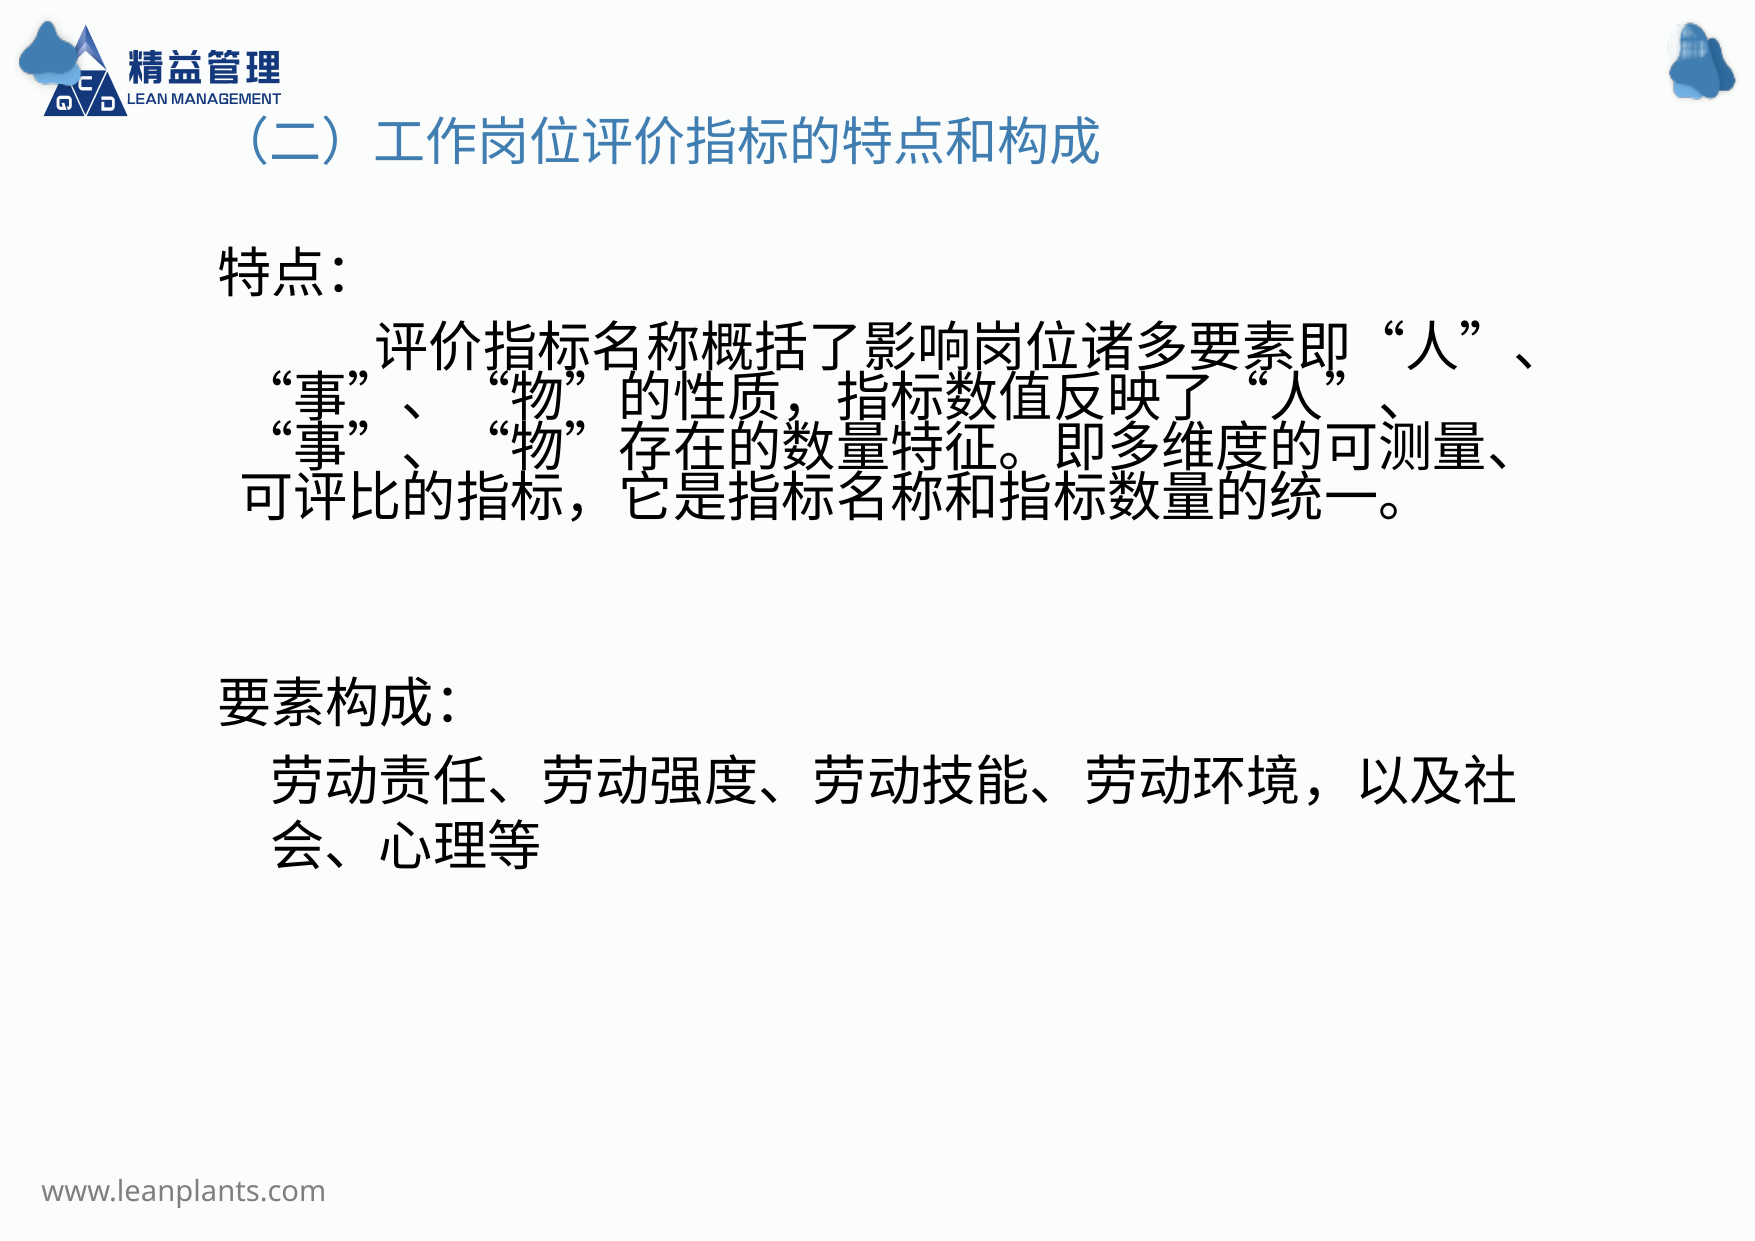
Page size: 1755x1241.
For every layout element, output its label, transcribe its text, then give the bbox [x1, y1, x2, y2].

text_box 特点： [217, 249, 380, 304]
text_box 评价指标名称概括了影响岗位诸多要素即“人”、“事”、“物”的性质，指标数值反映了“人”、“事”、“物”存在的数量特征。即多维度的可测量、可评比的指标，它是指标名称和指标数量的统一。 [239, 327, 1553, 582]
text_box （二）工作岗位评价指标的特点和构成 [217, 119, 1102, 172]
text_box 要素构成： [217, 678, 489, 734]
picture [1650, 0, 1755, 124]
text_box 劳动责任、劳动强度、劳动技能、劳动环境，以及社 会、心理等 [270, 757, 1519, 877]
picture [0, 0, 313, 121]
